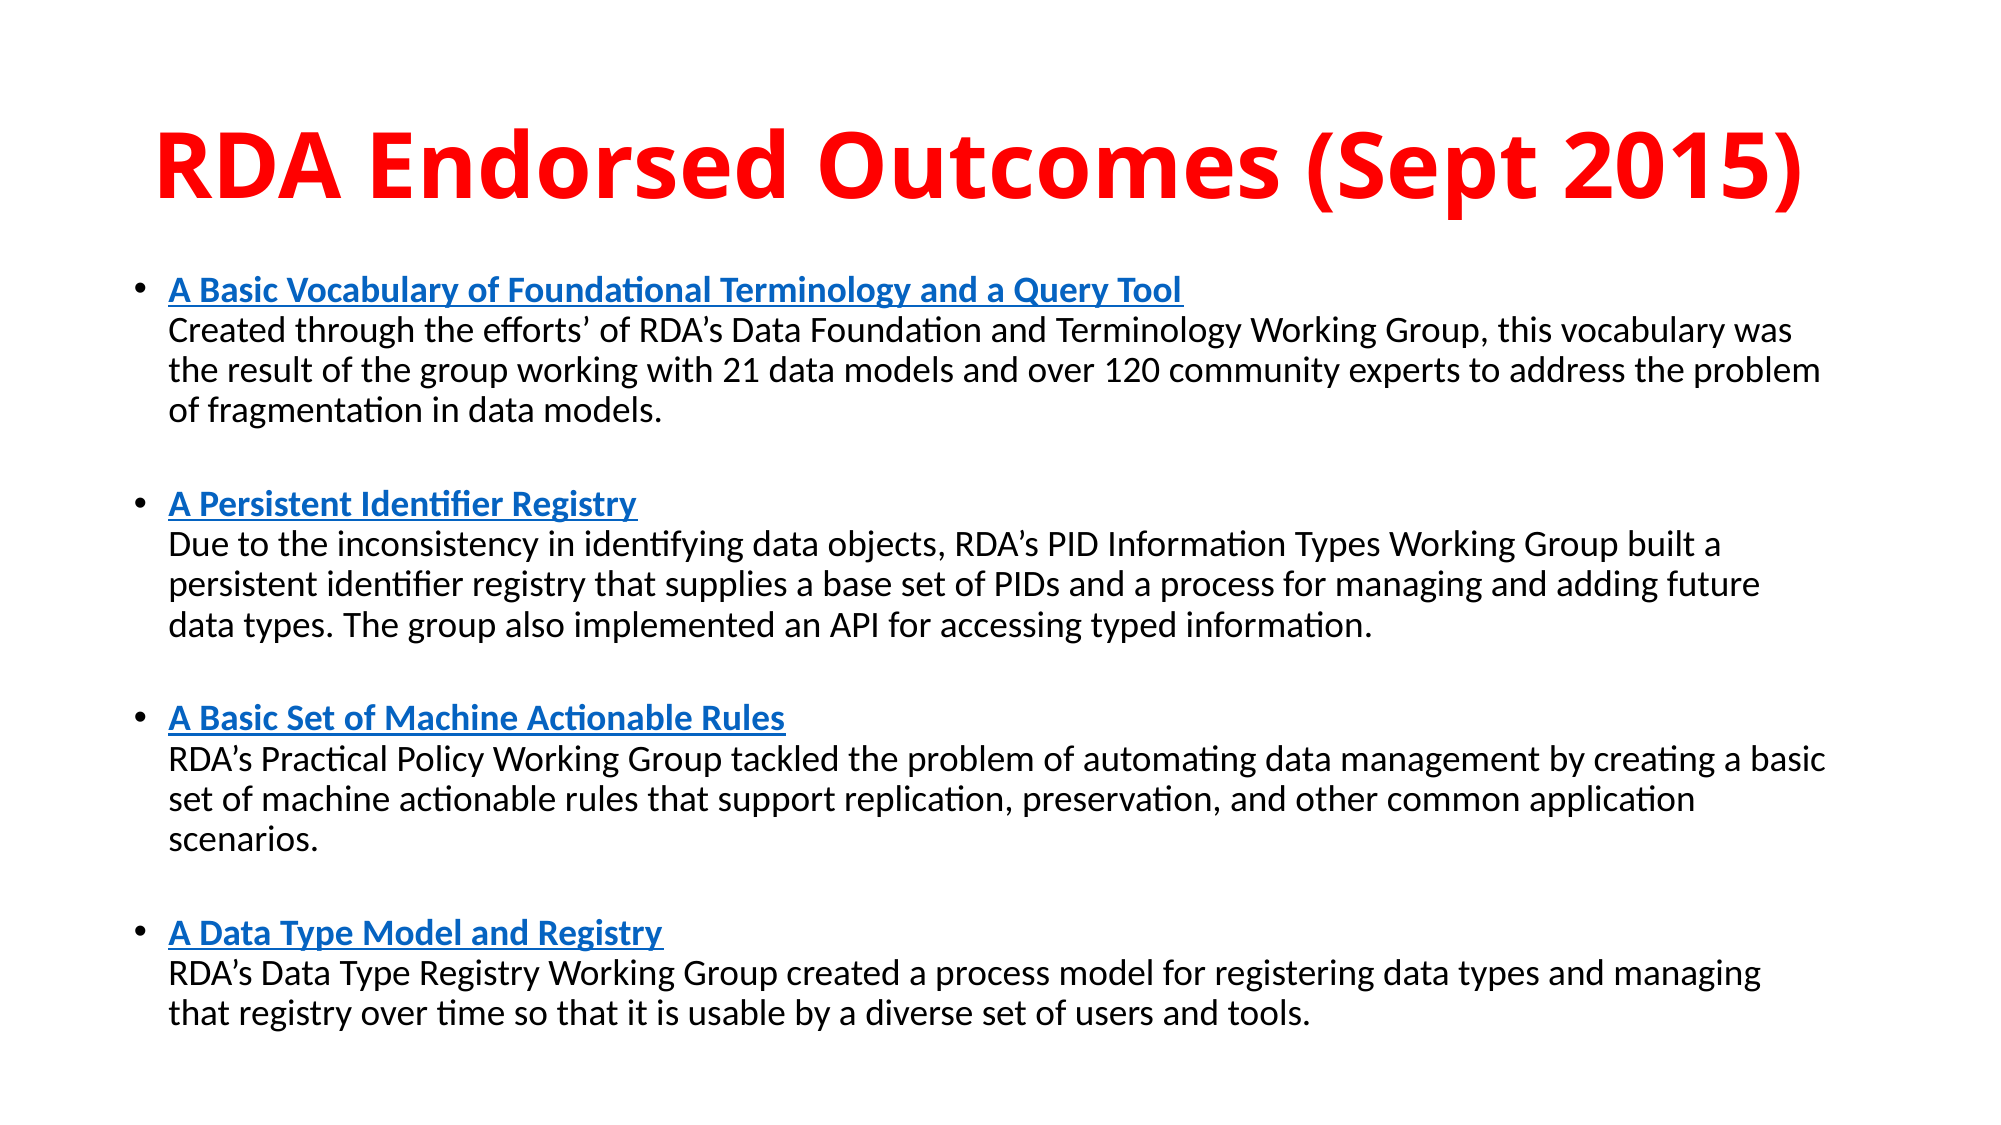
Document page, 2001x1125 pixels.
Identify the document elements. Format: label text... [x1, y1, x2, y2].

list A Basic Vocabulary of Foundational Terminology and a Query Tool Created through the efforts’ of RDA’s Data Foundation and Terminology Working Group, this vocabulary was the result of the group working with 21 data models and over 120 community experts to address the problem of fragmentation in data models. A Persistent Identifier Registry Due to the inconsistency in identifying data objects, RDA’s PID Information Types Working Group built a persistent identifier registry that supplies a base set of PIDs and a process for managing and adding future data types. The group also implemented an API for accessing typed information. A Basic Set of Machine Actionable Rules RDA’s Practical Policy Working Group tackled the problem of automating data management by creating a basic set of machine actionable rules that support replication, preservation, and other common application scenarios. A Data Type Model and Registry RDA’s Data Type Registry Working Group created a process model for registering data types and managing that registry over time so that it is usable by a diverse set of users and tools. [118, 262, 1844, 1045]
title RDA Endorsed Outcomes (Sept 2015) [137, 59, 1863, 278]
